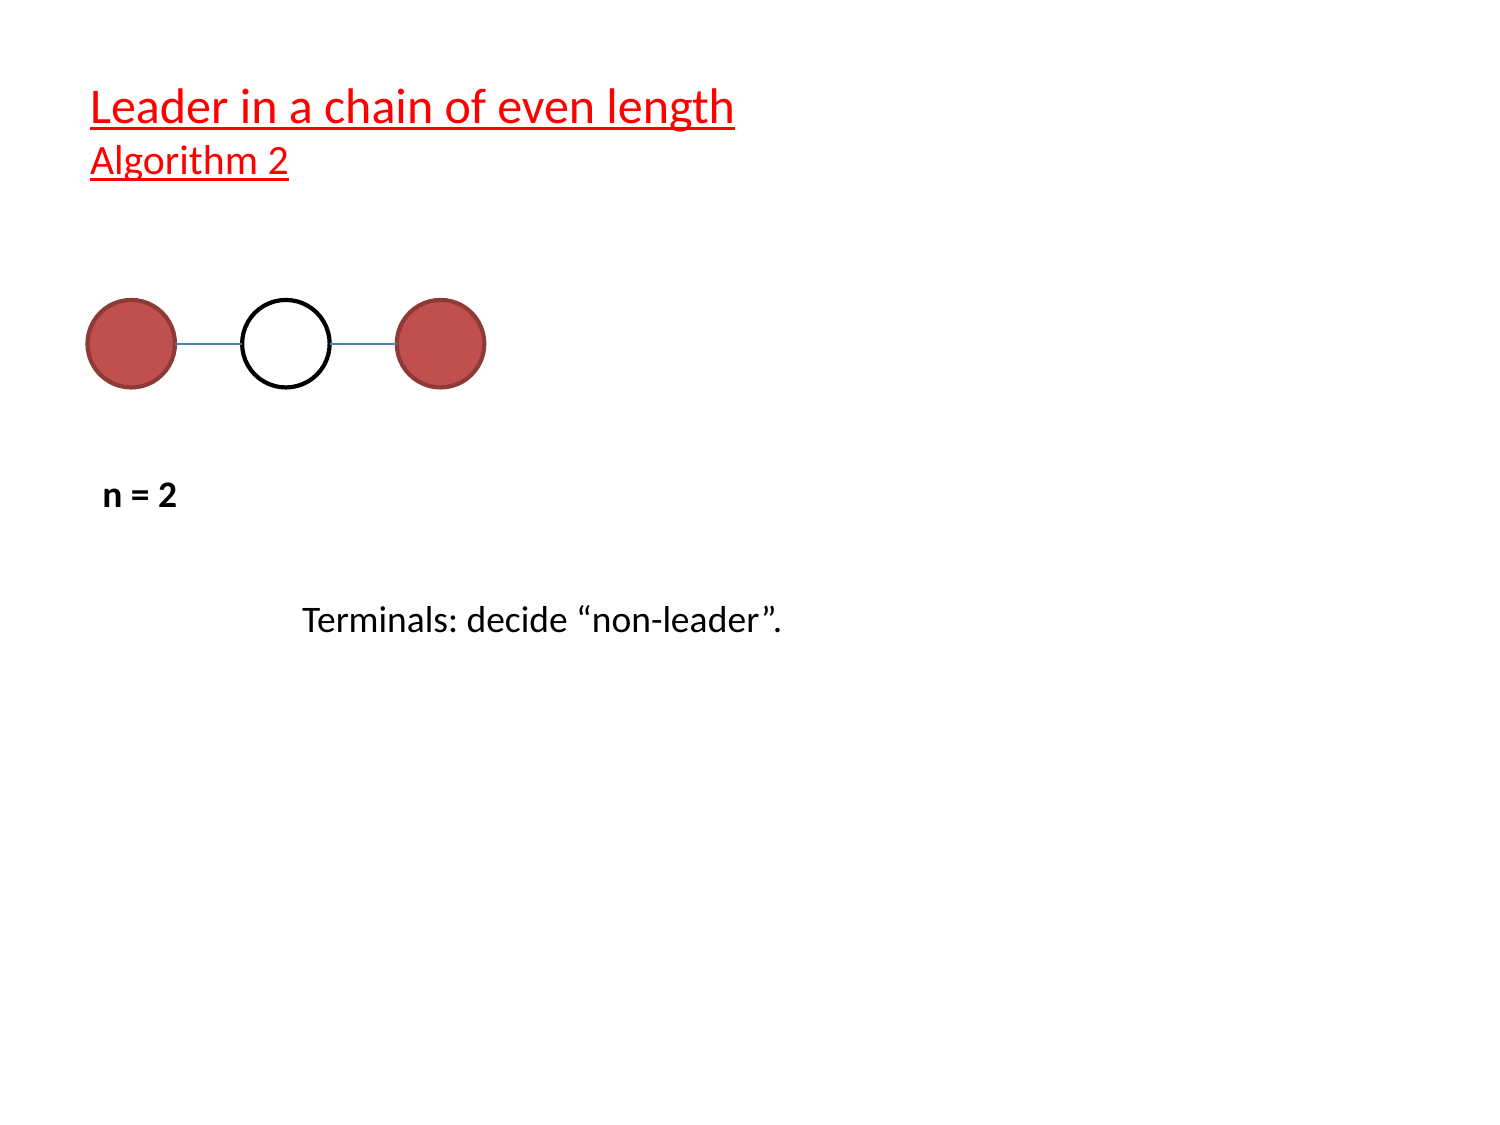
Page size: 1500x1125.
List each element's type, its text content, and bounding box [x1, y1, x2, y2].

text_box Leader in a chain of even length Algorithm 2 [75, 24, 1471, 232]
text_box [394, 297, 487, 390]
text_box [240, 297, 332, 390]
text_box Terminals: decide “non-leader”. [287, 587, 1175, 648]
text_box [85, 297, 178, 390]
text_box n = 2 [87, 462, 1438, 568]
